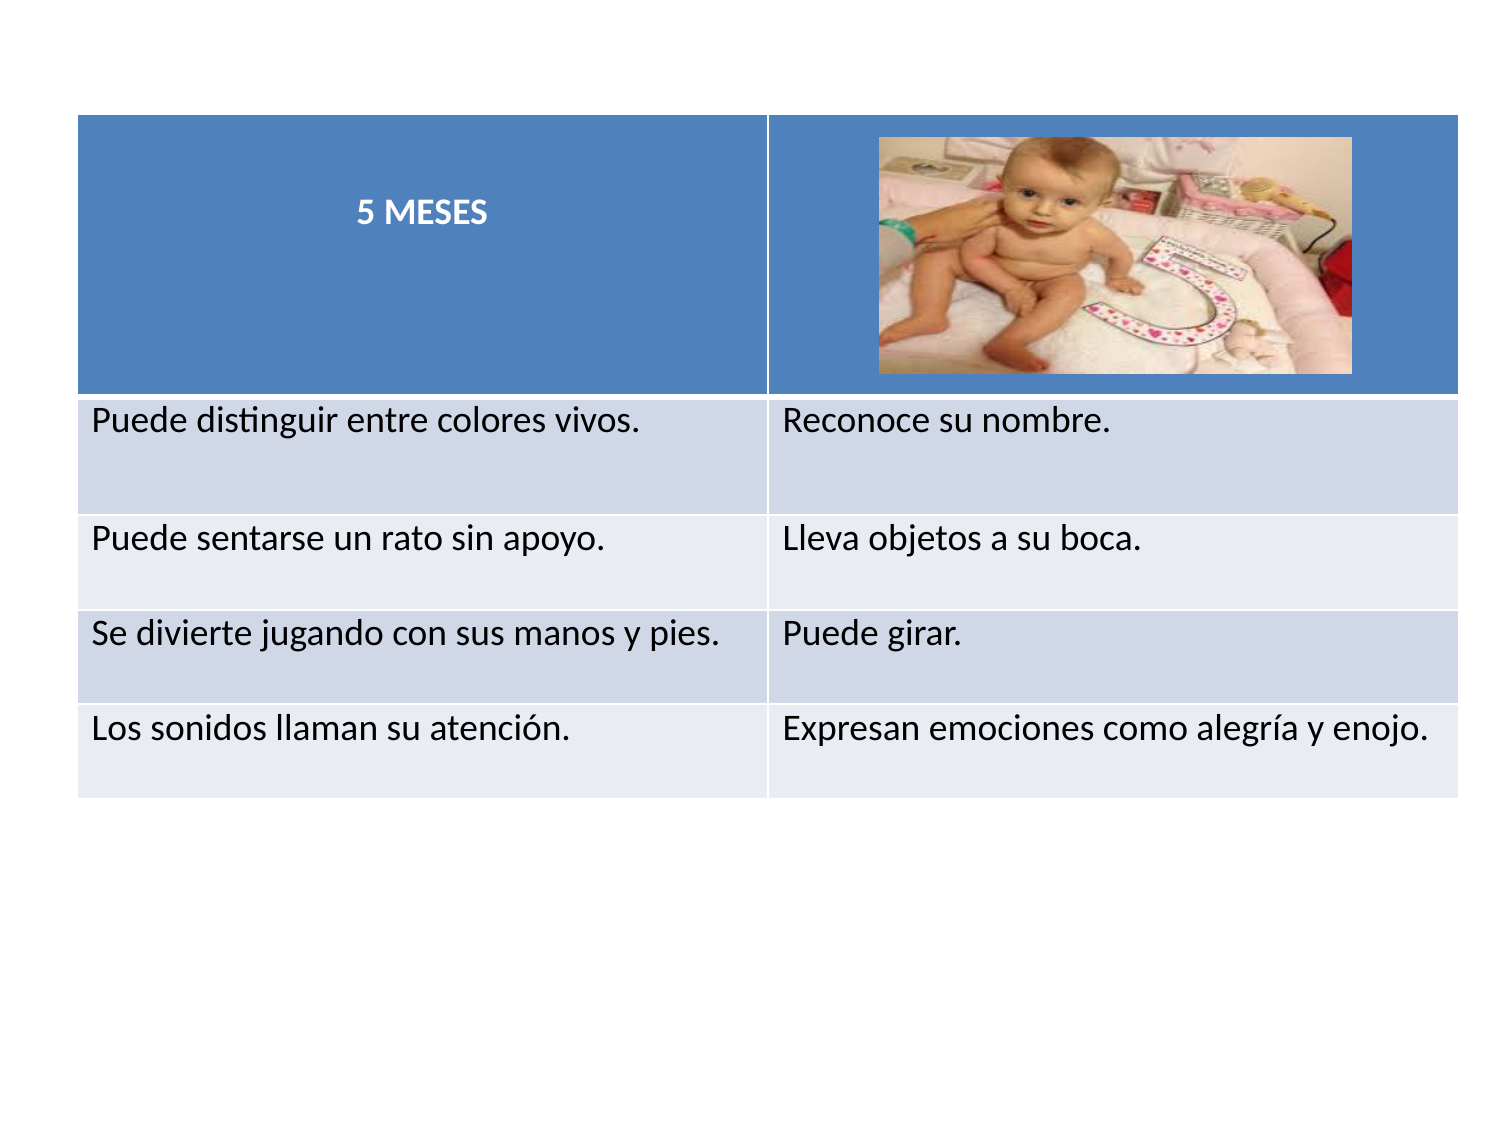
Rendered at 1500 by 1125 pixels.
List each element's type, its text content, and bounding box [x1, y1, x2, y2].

table_cell Reconoce su nombre. [769, 400, 1458, 514]
table_cell Los sonidos llaman su atención. [78, 705, 767, 798]
table_cell Se divierte jugando con sus manos y pies. [78, 611, 767, 703]
table_cell Puede sentarse un rato sin apoyo. [78, 516, 767, 609]
table_cell Puede distinguir entre colores vivos. [78, 400, 767, 514]
table_header [769, 115, 1458, 394]
table_header 5 MESES [78, 115, 767, 394]
table_cell Lleva objetos a su boca. [769, 516, 1458, 609]
picture [879, 136, 1352, 374]
table_cell Expresan emociones como alegría y enojo. [769, 705, 1458, 798]
table_cell Puede girar. [769, 611, 1458, 703]
